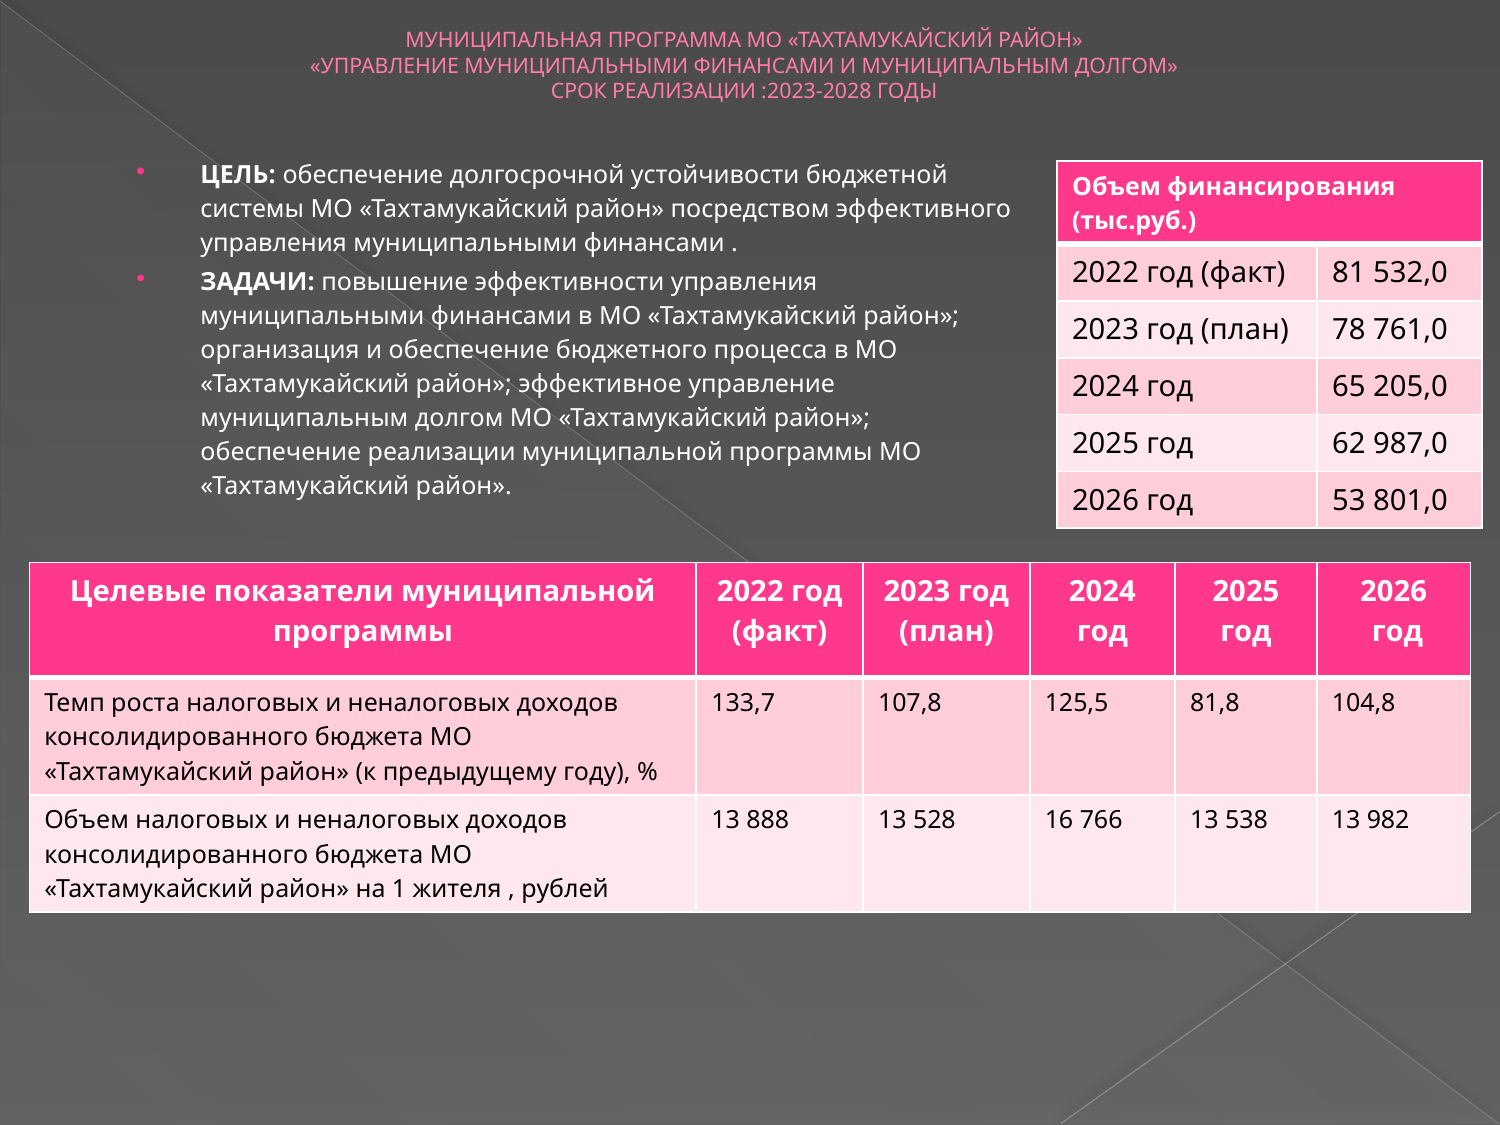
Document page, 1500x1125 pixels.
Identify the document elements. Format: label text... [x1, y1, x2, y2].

table_cell 62 987,0 [1318, 415, 1481, 471]
table_cell 53 801,0 [1318, 472, 1481, 527]
table_cell 2022 год (факт) [1058, 247, 1316, 300]
table_cell 81 532,0 [1318, 247, 1481, 300]
table_cell 125,5 [1031, 680, 1174, 794]
table_cell 13 538 [1176, 796, 1316, 911]
table_cell 13 528 [864, 796, 1029, 911]
table_cell 13 982 [1318, 796, 1470, 911]
list ЦЕЛЬ: обеспечение долгосрочной устойчивости бюджетной системы МО «Тахтамукайский район» посредством эффективного управления муниципальными финансами . ЗАДАЧИ: повышение эффективности управления муниципальными финансами в МО «Тахтамукайский район»; организация и обеспечение бюджетного процесса в МО «Тахтамукайский район»; эффективное управление муниципальным долгом МО «Тахтамукайский район»; обеспечение реализации муниципальной программы МО «Тахтамукайский район». [112, 149, 1034, 528]
table_cell 2026 год [1058, 472, 1316, 527]
table_cell 2025 год [1058, 415, 1316, 471]
table_header Объем финансирования (тыс.руб.) [1058, 162, 1481, 241]
title МУНИЦИПАЛЬНАЯ ПРОГРАММА МО «ТАХТАМУКАЙСКИЙ РАЙОН» «УПРАВЛЕНИЕ МУНИЦИПАЛЬНЫМИ ФИНАНСАМИ И МУНИЦИПАЛЬНЫМ ДОЛГОМ» СРОК РЕАЛИЗАЦИИ :2023-2028 ГОДЫ [41, 19, 1447, 161]
table_cell 13 888 [697, 796, 862, 911]
table_cell 104,8 [1318, 680, 1470, 794]
table_header 2022 год (факт) [697, 563, 862, 675]
table_header 2023 год (план) [864, 563, 1029, 675]
table_header Целевые показатели муниципальной программы [30, 563, 695, 675]
table_cell 107,8 [864, 680, 1029, 794]
table_cell 81,8 [1176, 680, 1316, 794]
table_header 2026 год [1318, 563, 1470, 675]
table_cell 2023 год (план) [1058, 302, 1316, 357]
table_cell 65 205,0 [1318, 359, 1481, 414]
table_cell Темп роста налоговых и неналоговых доходов консолидированного бюджета МО «Тахтамукайский район» (к предыдущему году), % [30, 680, 695, 794]
table_cell 133,7 [697, 680, 862, 794]
table_cell Объем налоговых и неналоговых доходов консолидированного бюджета МО «Тахтамукайский район» на 1 жителя , рублей [30, 796, 695, 911]
table_cell 78 761,0 [1318, 302, 1481, 357]
table_header 2025 год [1176, 563, 1316, 675]
table_cell 16 766 [1031, 796, 1174, 911]
table_header 2024 год [1031, 563, 1174, 675]
table_cell 2024 год [1058, 359, 1316, 414]
